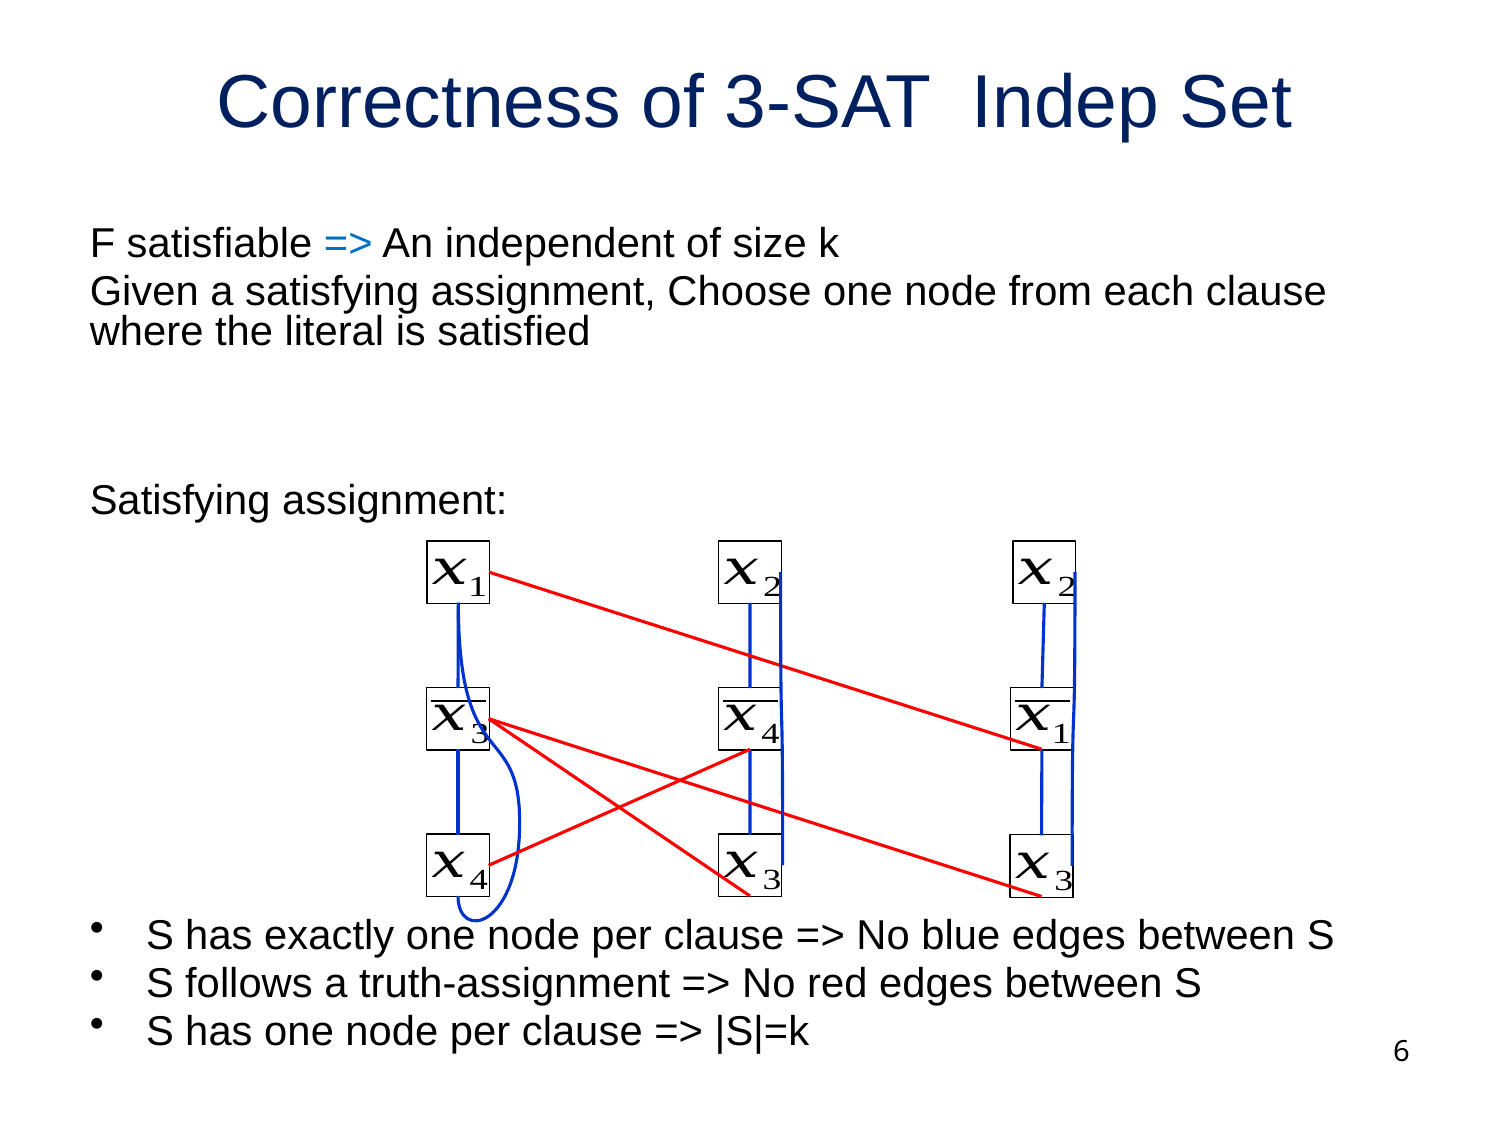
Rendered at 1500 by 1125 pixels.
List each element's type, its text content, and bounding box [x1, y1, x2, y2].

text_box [787, 726, 1012, 867]
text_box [1041, 602, 1045, 689]
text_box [783, 571, 1012, 719]
slide_number 6 [1074, 1024, 1425, 1103]
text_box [724, 727, 775, 867]
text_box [488, 571, 780, 719]
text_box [488, 726, 720, 866]
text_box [1071, 571, 1076, 867]
